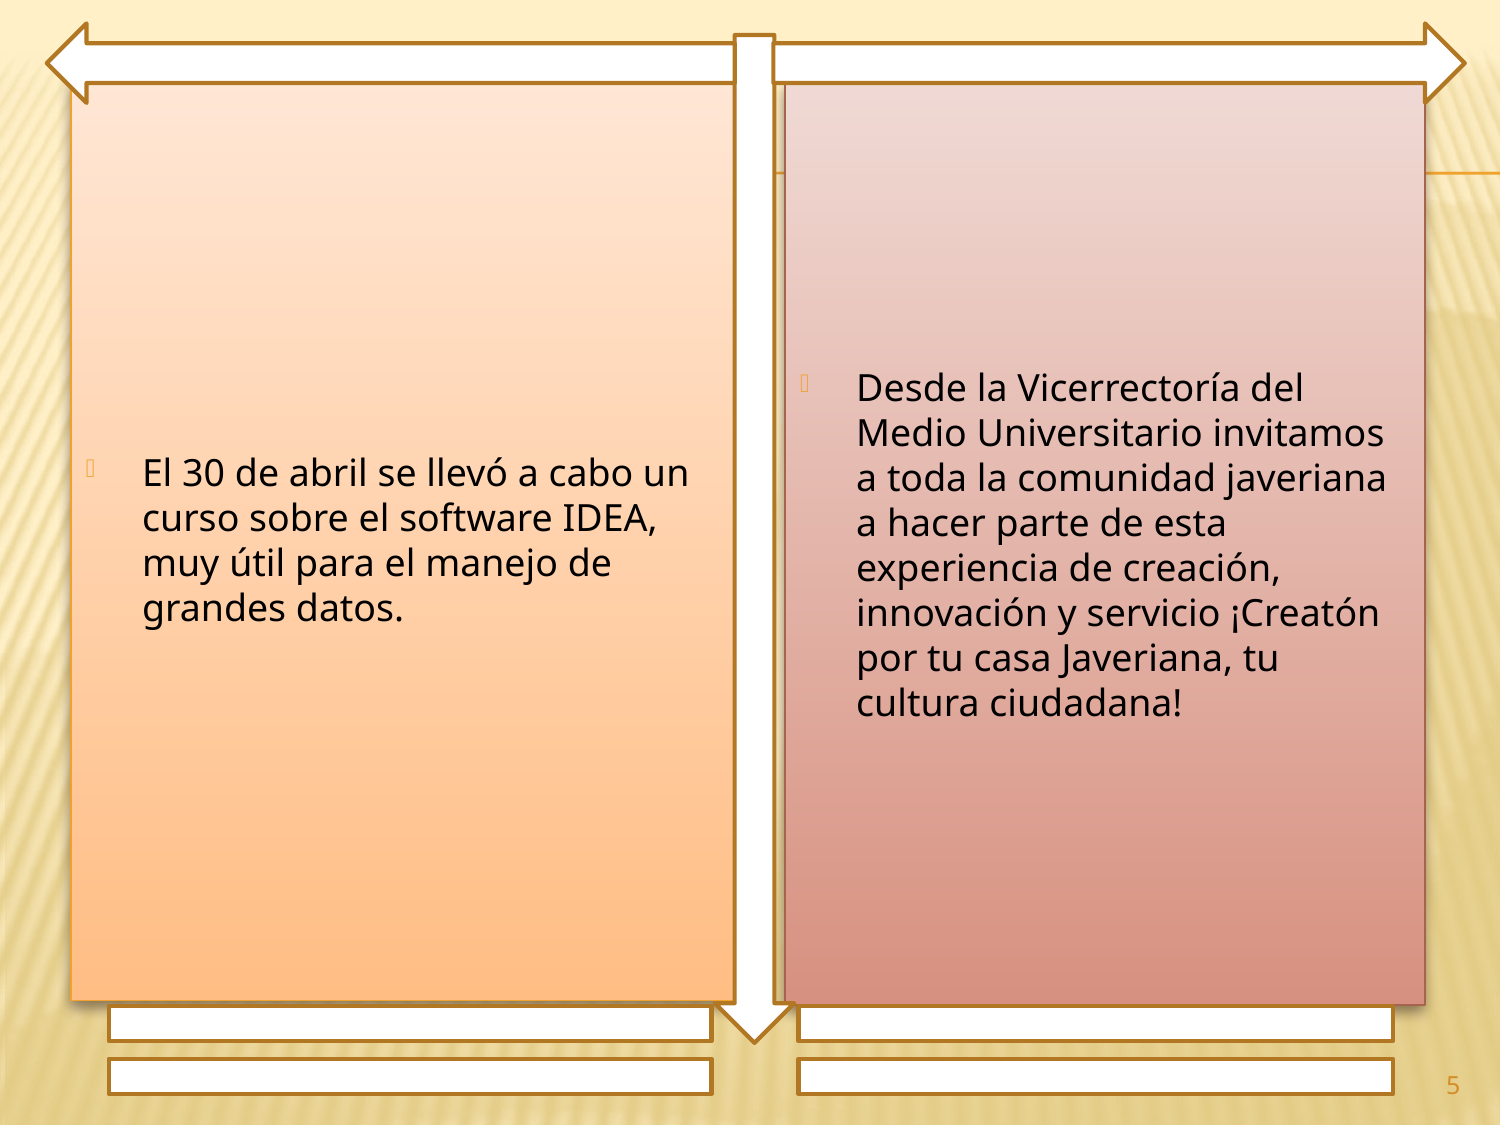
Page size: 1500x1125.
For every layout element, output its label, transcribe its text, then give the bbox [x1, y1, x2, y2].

text_box [44, 21, 737, 105]
text_box [796, 1057, 1395, 1096]
list El 30 de abril se llevó a cabo un curso sobre el software IDEA, muy útil para el manejo de grandes datos. [70, 86, 732, 1001]
text_box [771, 21, 1467, 105]
list Desde la Vicerrectoría del Medio Universitario invitamos a toda la comunidad javeriana a hacer parte de esta experiencia de creación, innovación y servicio ¡Creatón por tu casa Javeriana, tu cultura ciudadana! [784, 86, 1426, 1006]
text_box [107, 1004, 714, 1043]
slide_number 5 [1350, 1062, 1475, 1103]
text_box [796, 1004, 1395, 1043]
text_box [107, 1057, 714, 1096]
text_box [712, 32, 797, 1046]
